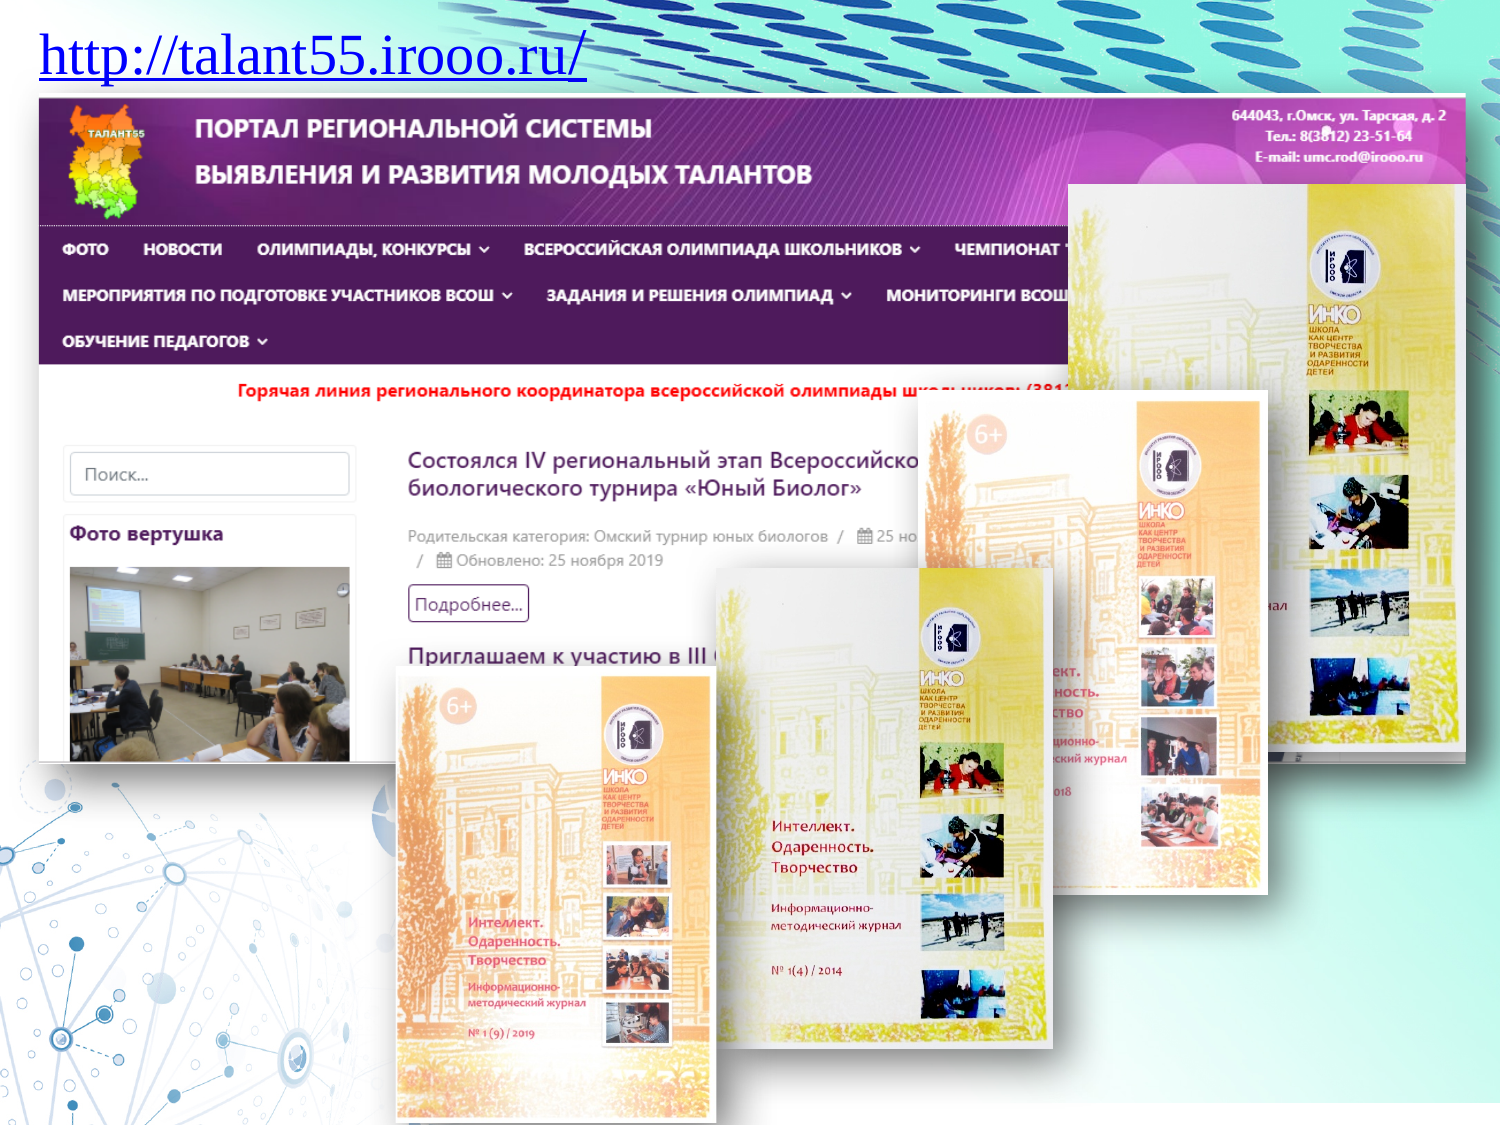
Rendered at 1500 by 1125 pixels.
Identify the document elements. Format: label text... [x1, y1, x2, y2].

picture [0, 0, 1500, 1125]
title http://talant55.irooo.ru/ [0, 0, 715, 142]
